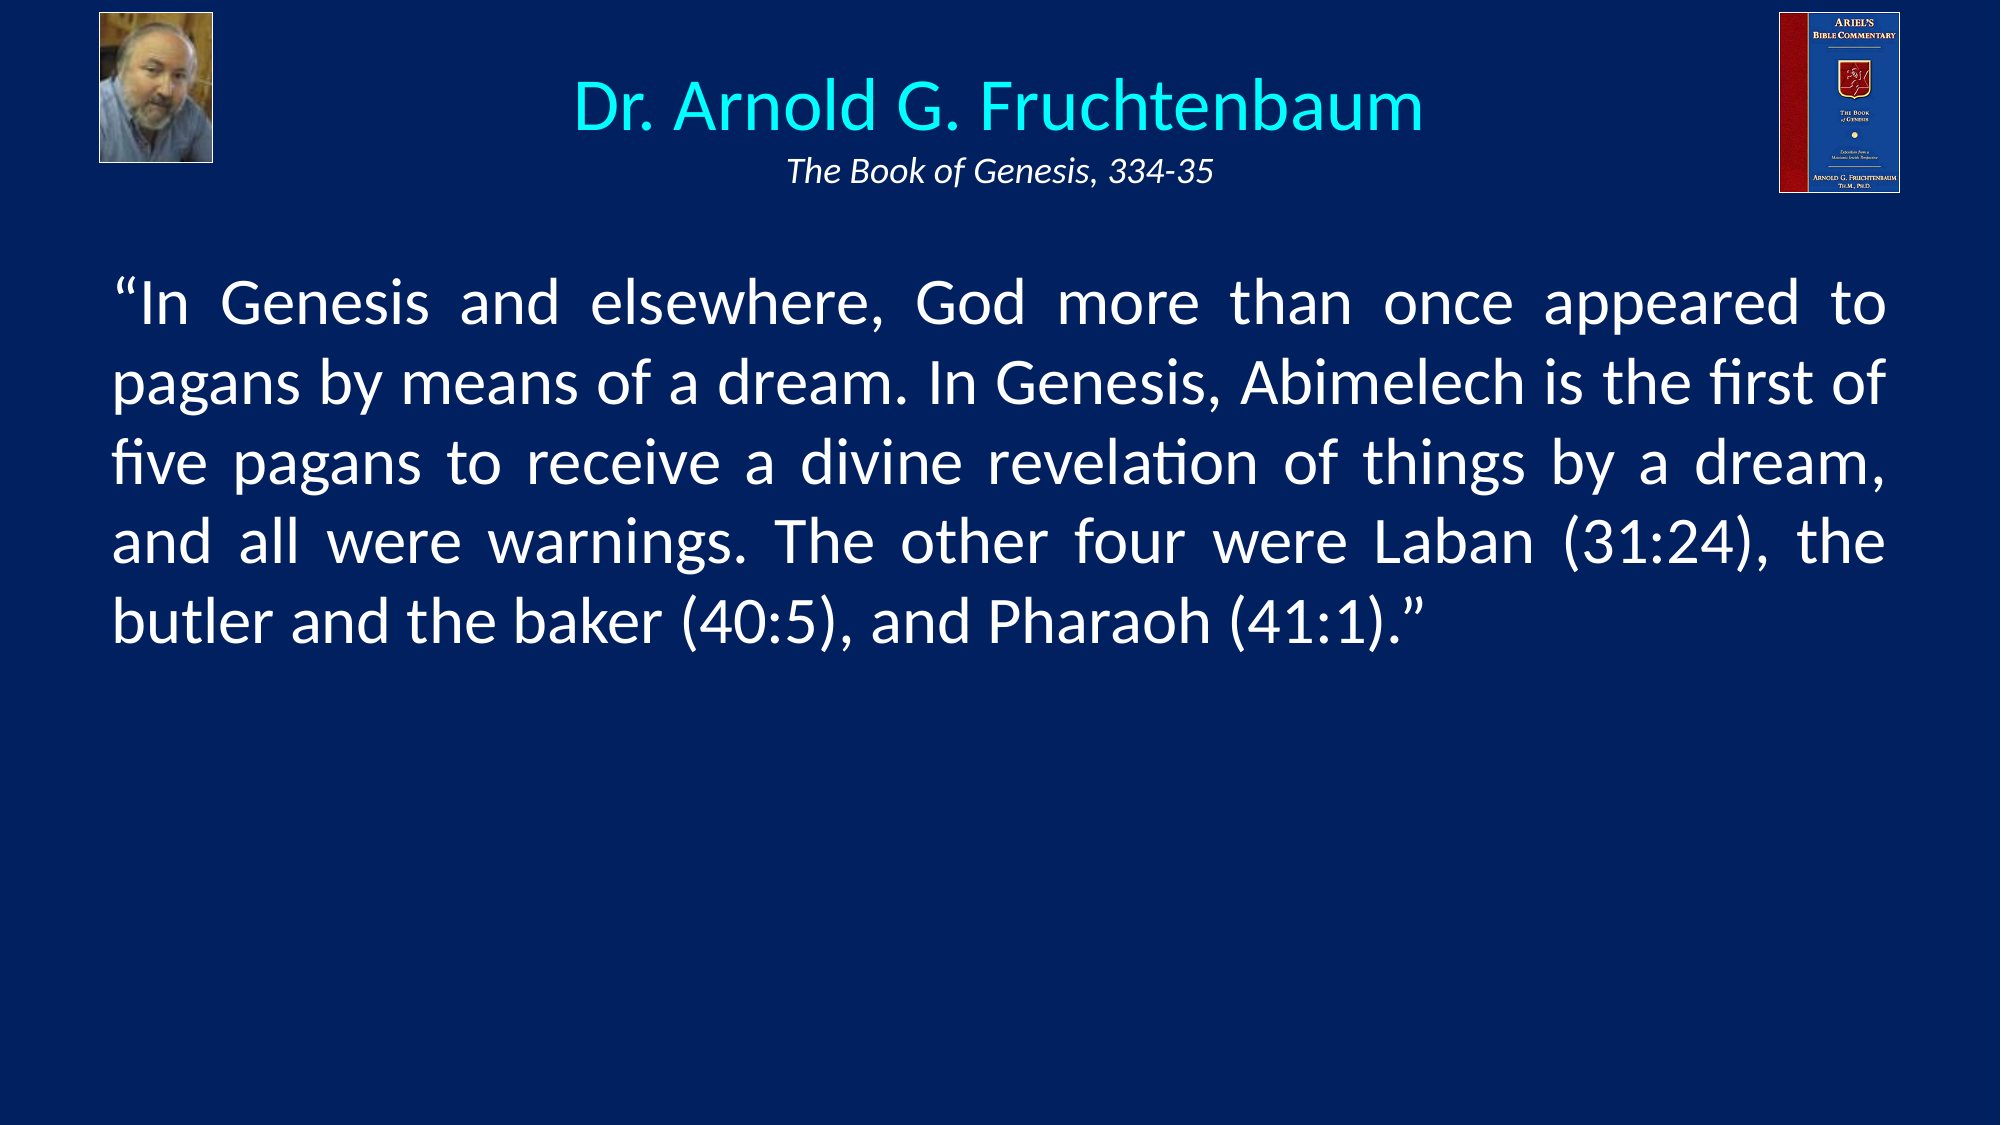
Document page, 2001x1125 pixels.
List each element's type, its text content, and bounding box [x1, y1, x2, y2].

list “In Genesis and elsewhere, God more than once appeared to pagans by means of a dream. In Genesis, Abimelech is the first of five pagans to receive a divine revelation of things by a dream, and all were warnings. The other four were Laban (31:24), the butler and the baker (40:5), and Pharaoh (41:1).” [95, 249, 1905, 1038]
text_box Dr. Arnold G. Fruchtenbaum The Book of Genesis, 334-35 [554, 48, 1446, 199]
picture [99, 12, 213, 163]
picture [1779, 12, 1901, 193]
